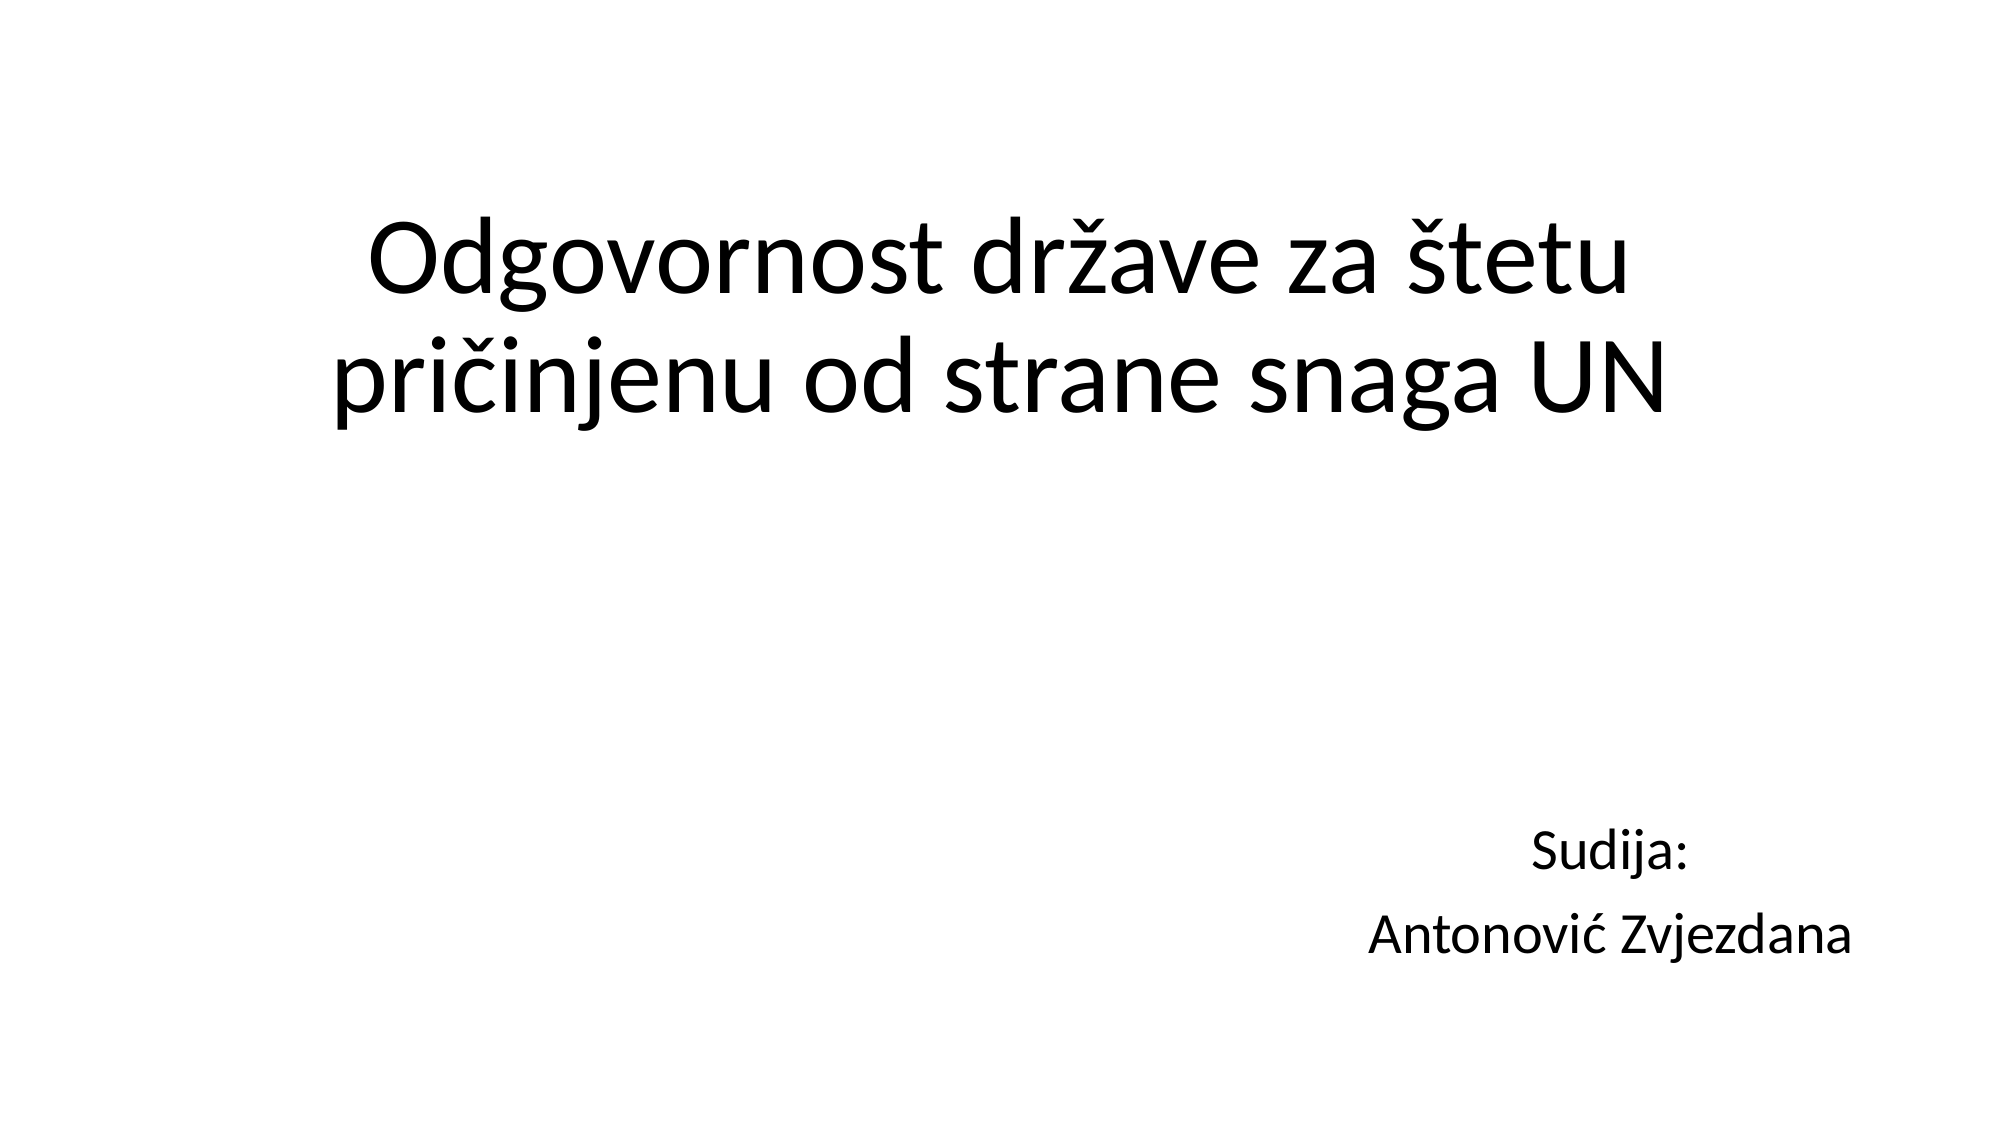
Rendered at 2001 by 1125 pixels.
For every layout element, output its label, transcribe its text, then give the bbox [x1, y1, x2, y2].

title Odgovornost države za štetu pričinjenu od strane snaga UN [249, 184, 1750, 576]
subtitle Sudija: Antonović Zvjezdana [1327, 811, 1895, 999]
